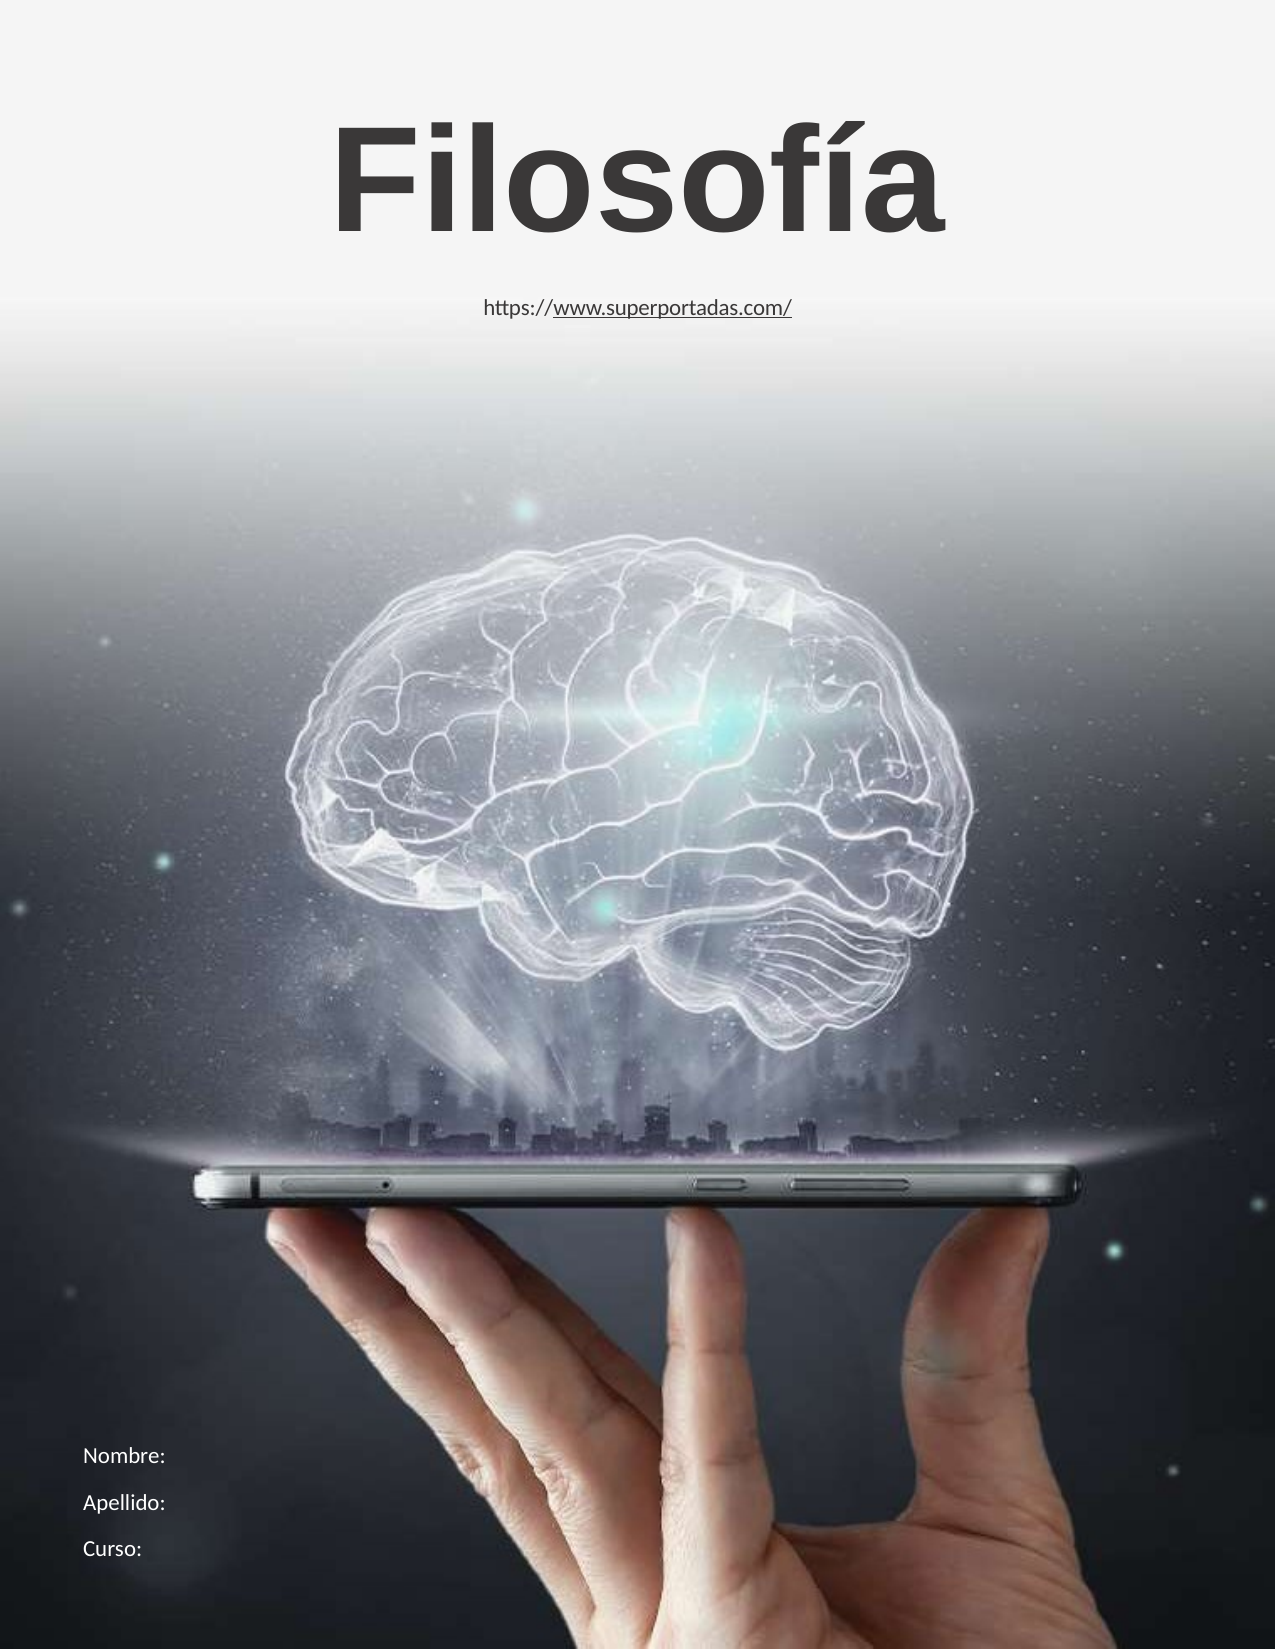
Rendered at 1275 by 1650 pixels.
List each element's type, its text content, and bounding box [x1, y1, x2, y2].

text_box Nombre: Apellido: Curso: [80, 1438, 417, 1562]
picture [0, 0, 1275, 1649]
title Filosofía https://www.superportadas.com/ [327, 79, 948, 357]
